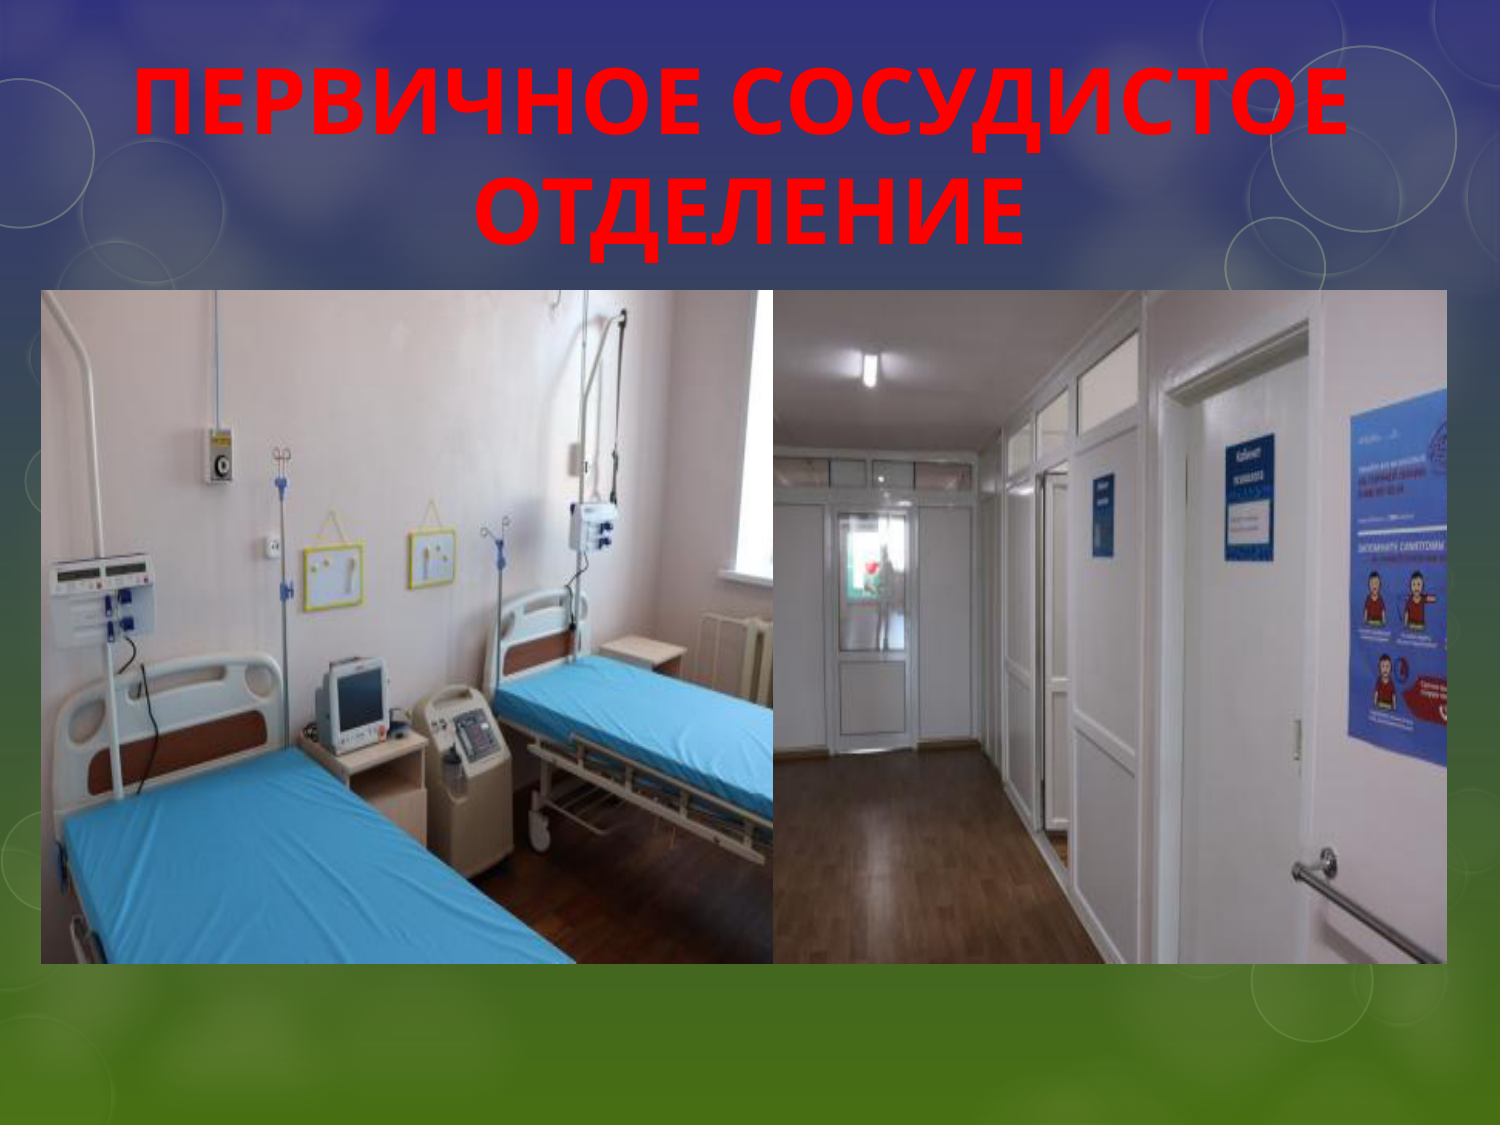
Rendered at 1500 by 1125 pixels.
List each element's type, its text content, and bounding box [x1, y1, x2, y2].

picture [40, 290, 1448, 965]
title Первичное сосудистое отделение [41, 42, 1459, 263]
